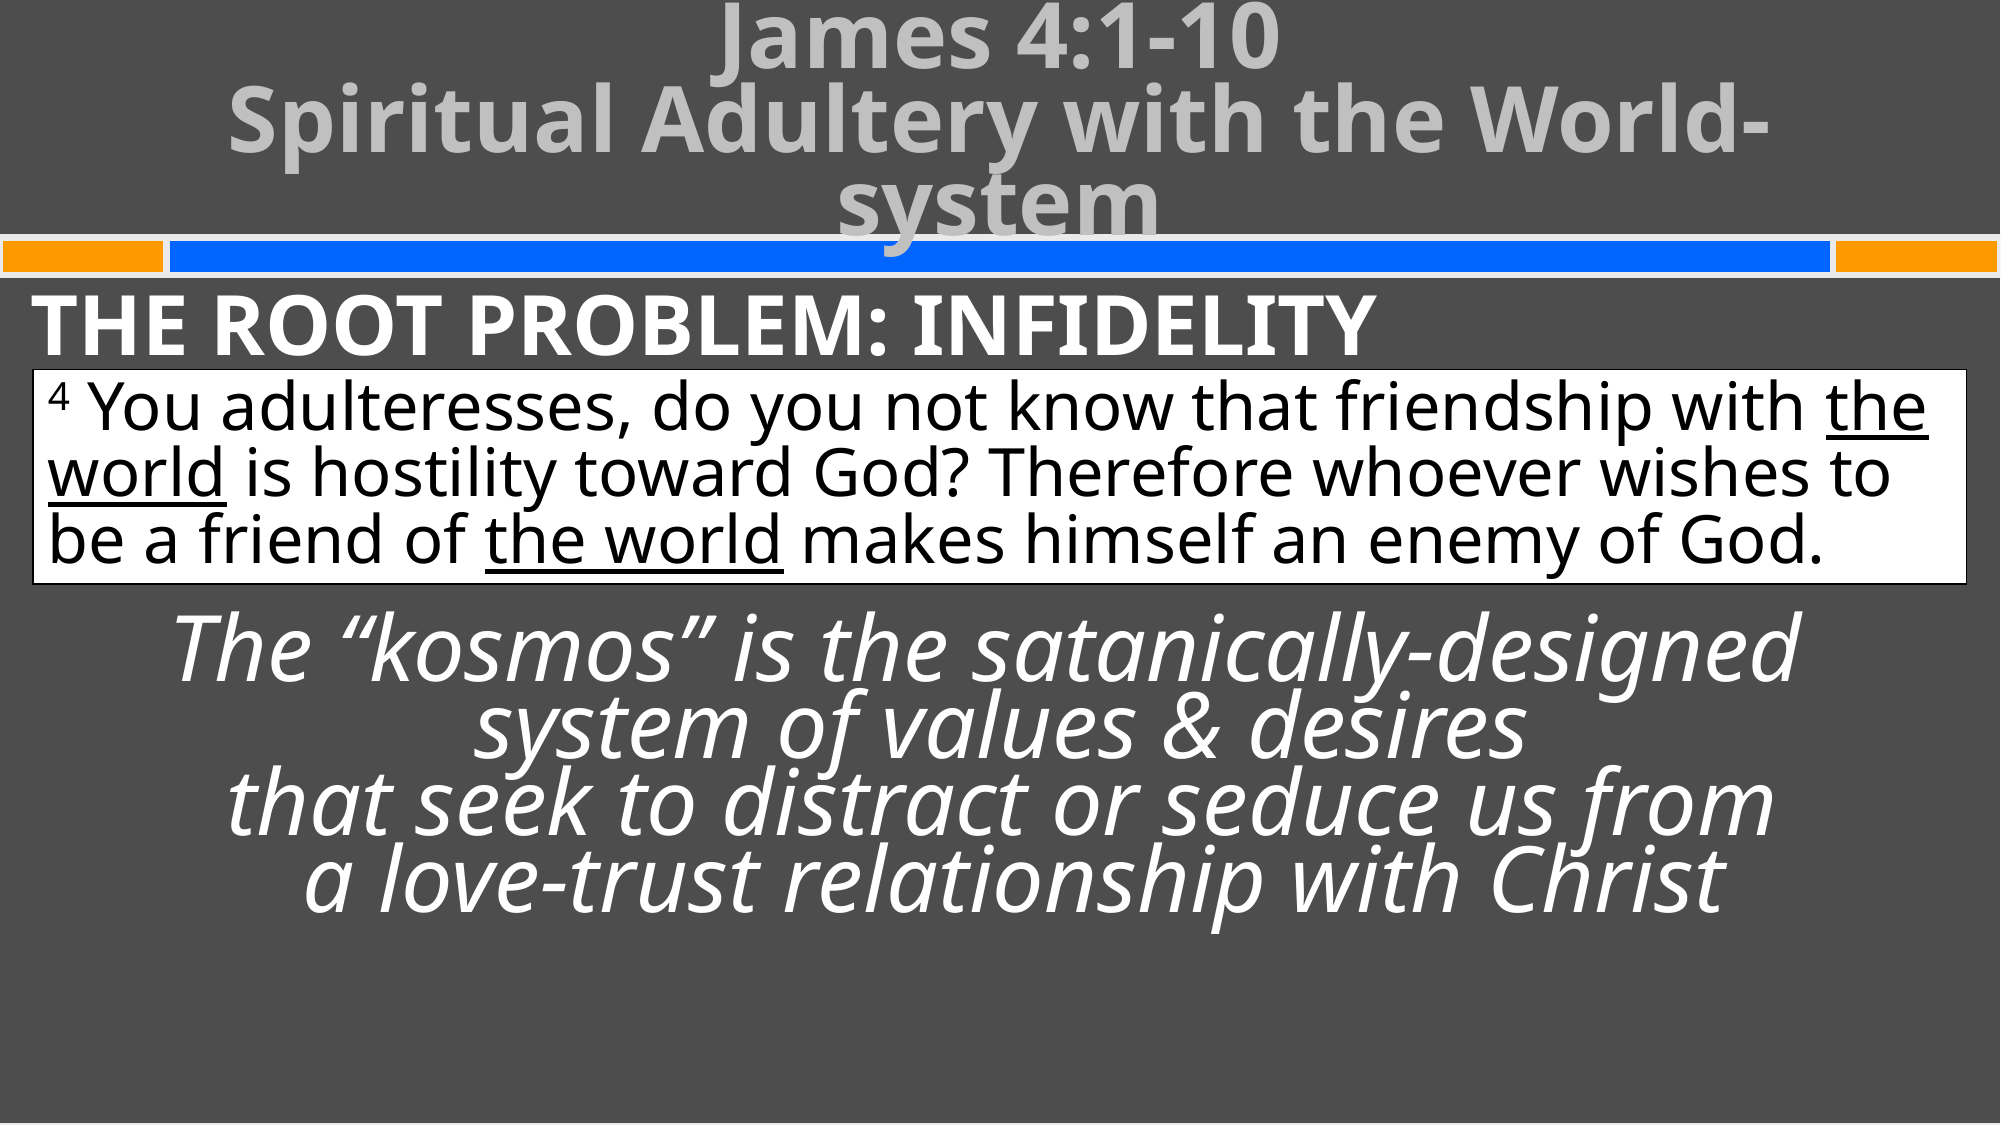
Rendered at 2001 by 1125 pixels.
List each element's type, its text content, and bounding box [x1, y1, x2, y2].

text_box 4 You adulteresses, do you not know that friendship with the world is hostility toward God? Therefore whoever wishes to be a friend of the world makes himself an enemy of God. [33, 369, 1967, 585]
title James 4:1-10 Spiritual Adultery with the World-system [99, 44, 1901, 213]
list THE ROOT PROBLEM: INFIDELITY The “kosmos” is the satanically-designed system of values & desires that seek to distract or seduce us from a love-trust relationship with Christ [15, 291, 1958, 1096]
